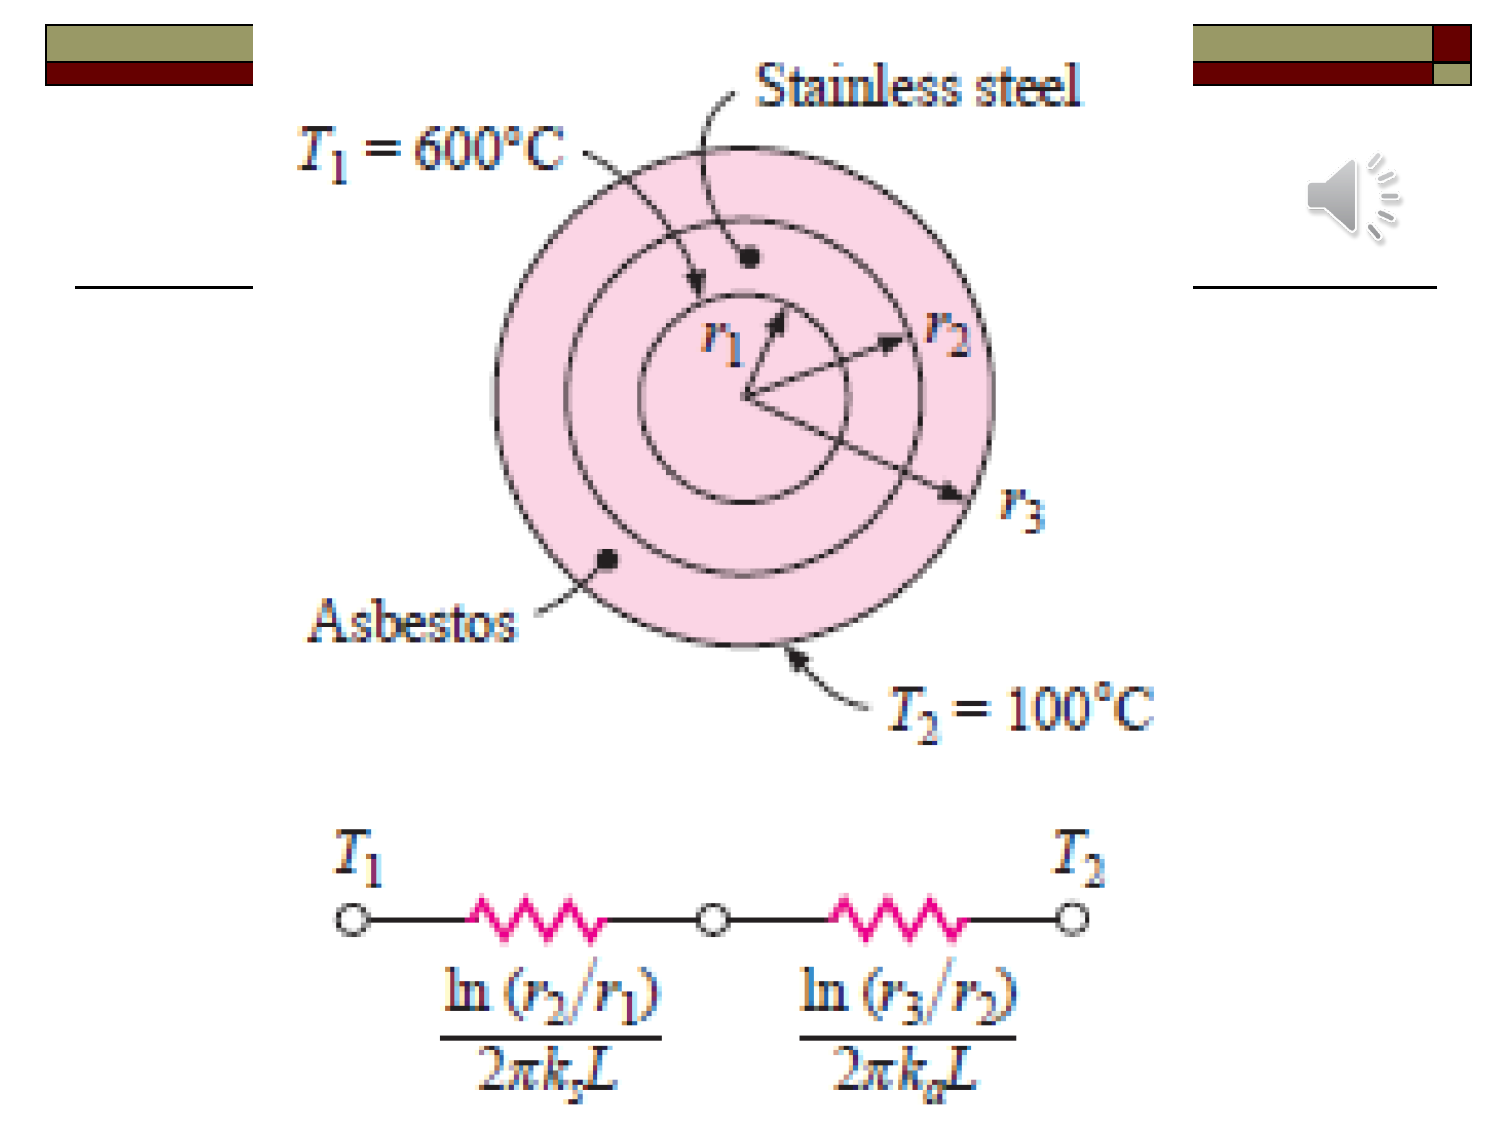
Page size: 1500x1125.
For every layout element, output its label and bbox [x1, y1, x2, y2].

picture [1304, 148, 1406, 250]
list [253, 7, 1194, 1125]
